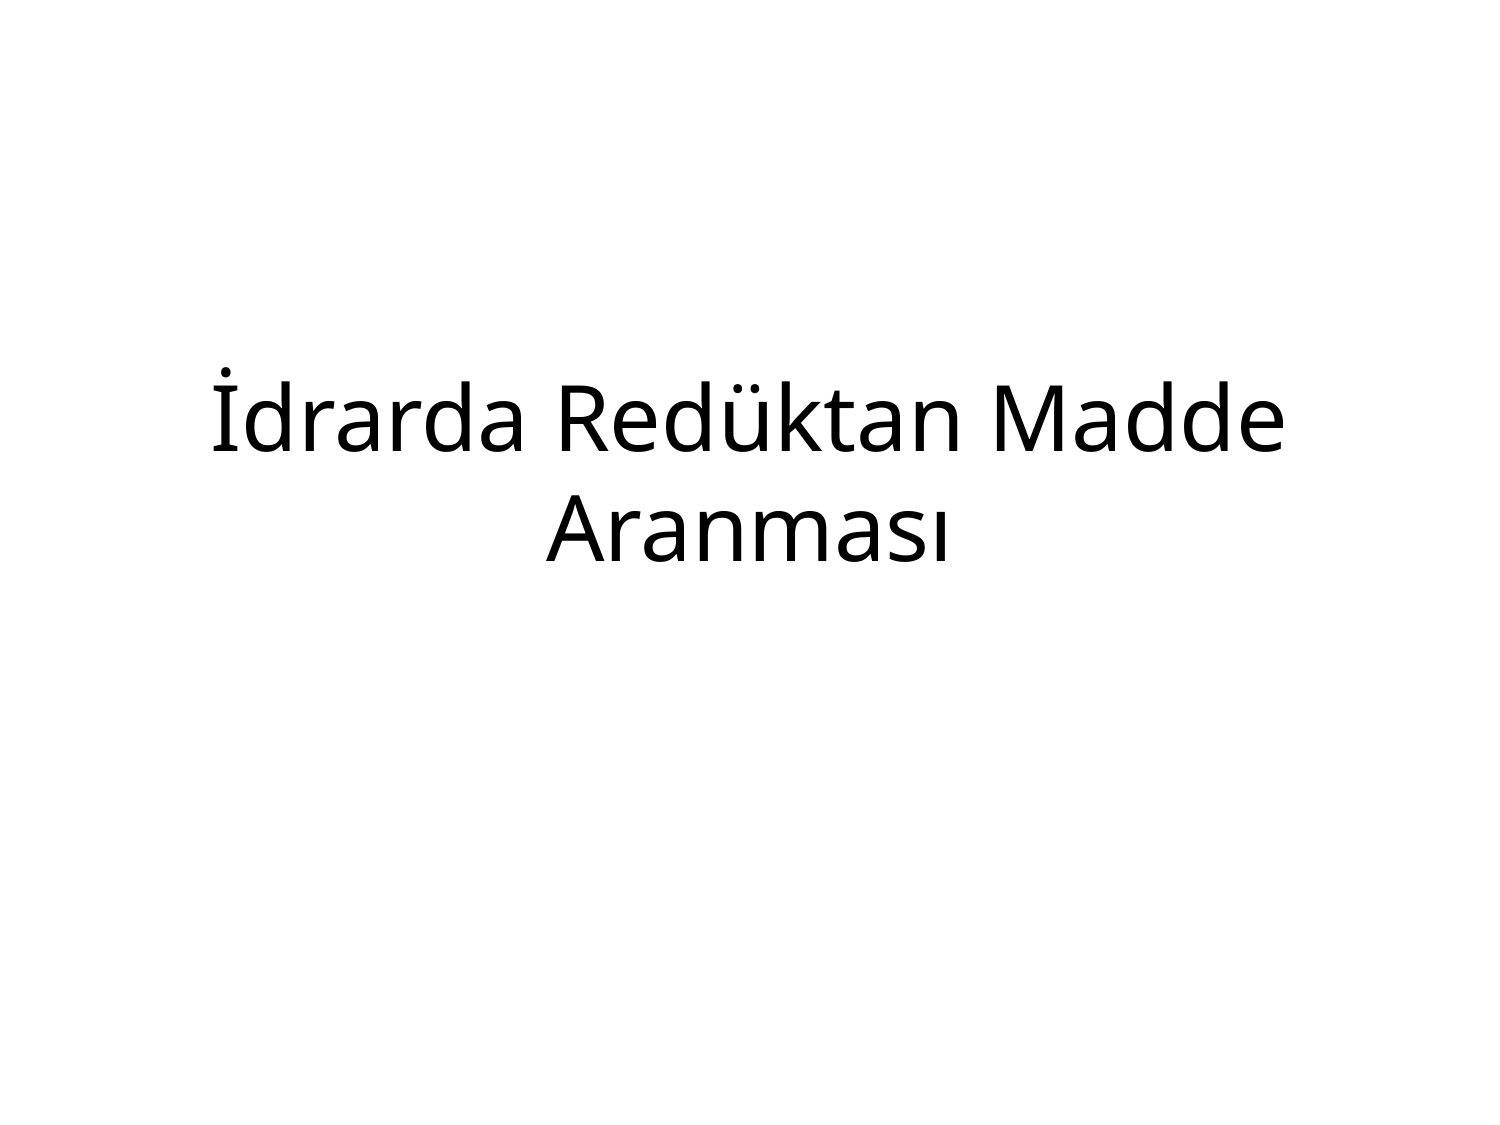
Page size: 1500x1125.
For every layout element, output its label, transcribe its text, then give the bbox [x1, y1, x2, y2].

title İdrarda Redüktan Madde Aranması [112, 349, 1388, 591]
